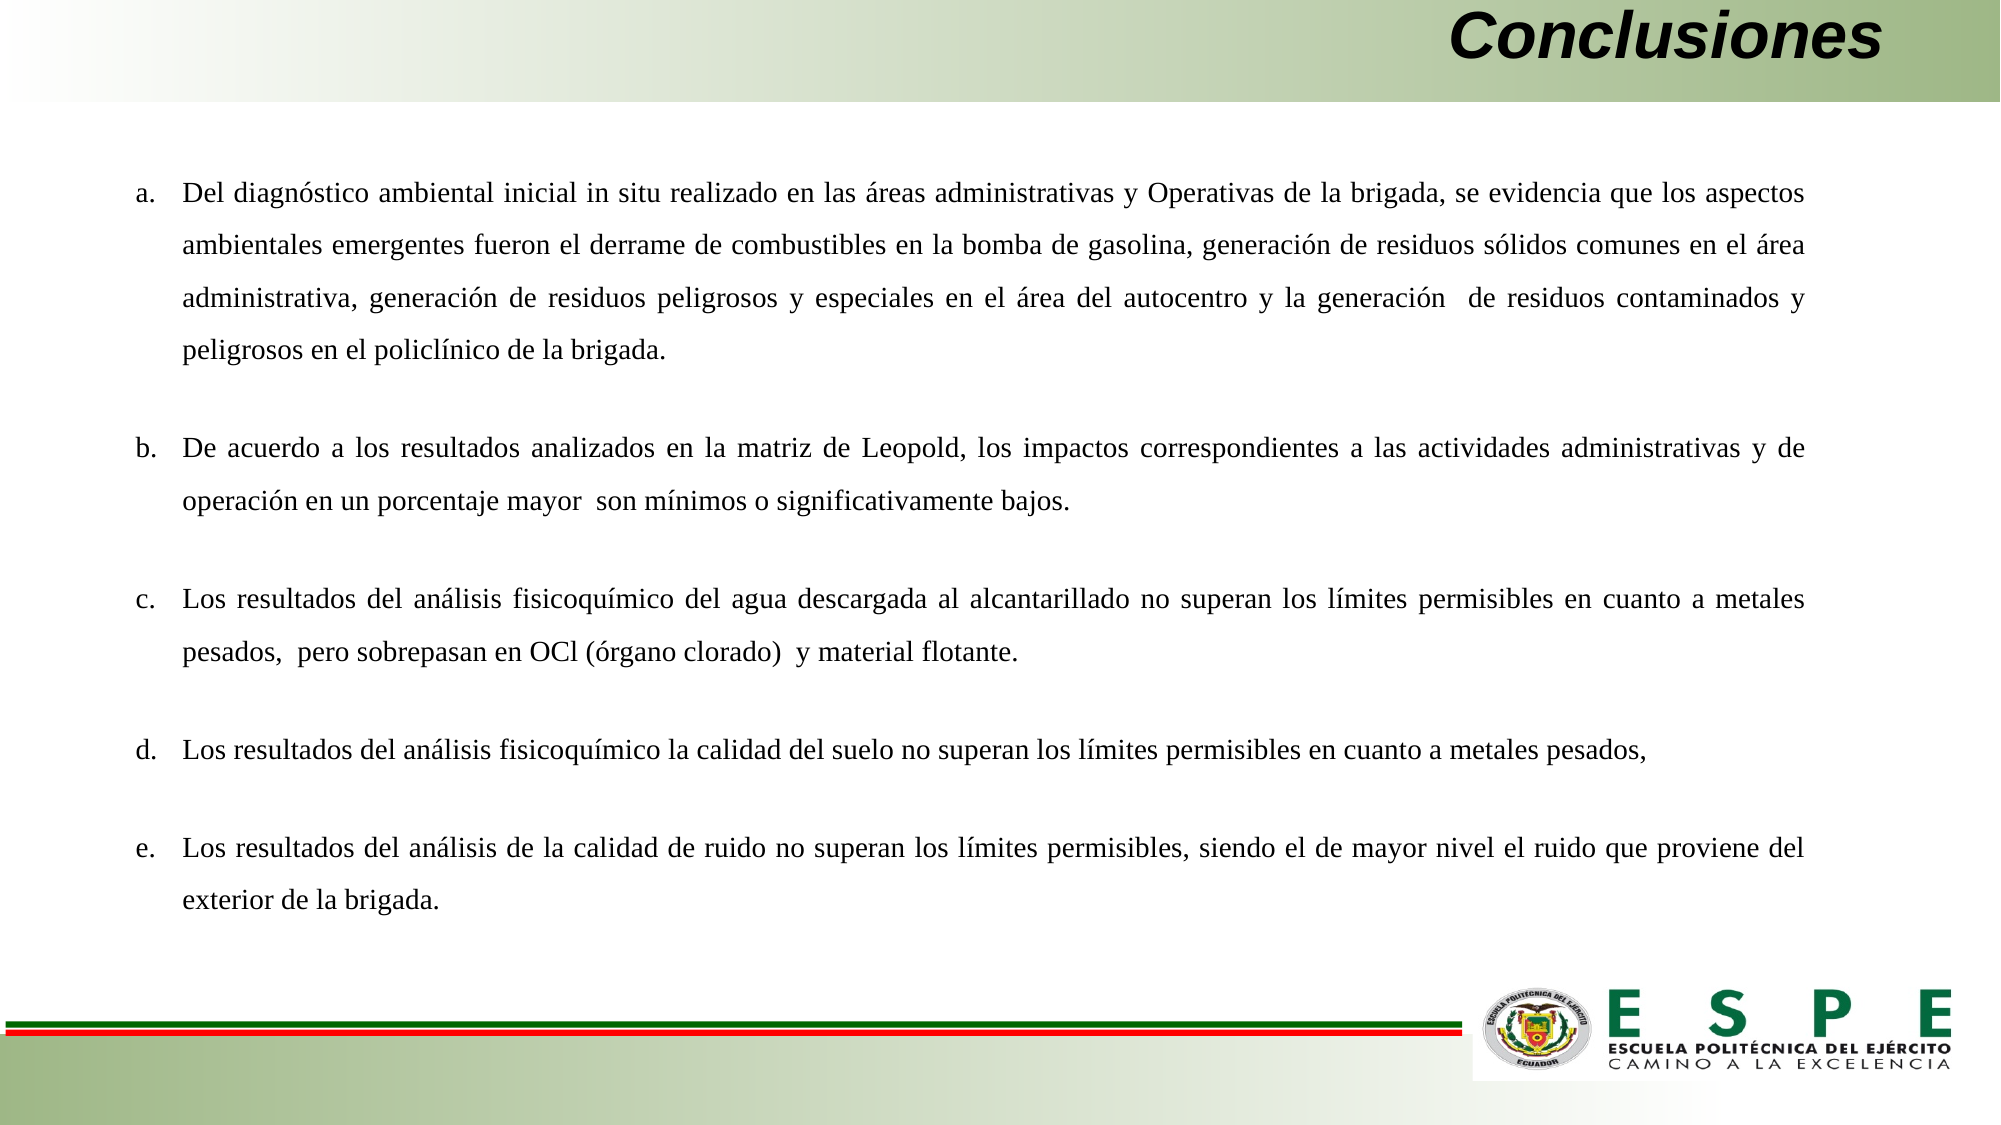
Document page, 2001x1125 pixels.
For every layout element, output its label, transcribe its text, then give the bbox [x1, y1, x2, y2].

title Conclusiones [99, 0, 1900, 173]
picture [1472, 976, 1977, 1081]
text_box Del diagnóstico ambiental inicial in situ realizado en las áreas administrativas y Operativas de la brigada, se evidencia que los aspectos ambientales emergentes fueron el derrame de combustibles en la bomba de gasolina, generación de residuos sólidos comunes en el área administrativa, generación de residuos peligrosos y especiales en el área del autocentro y la generación de residuos contaminados y peligrosos en el policlínico de la brigada. De acuerdo a los resultados analizados en la matriz de Leopold, los impactos correspondientes a las actividades administrativas y de operación en un porcentaje mayor son mínimos o significativamente bajos. Los resultados del análisis fisicoquímico del agua descargada al alcantarillado no superan los límites permisibles en cuanto a metales pesados, pero sobrepasan en OCl (órgano clorado) y material flotante. Los resultados del análisis fisicoquímico la calidad del suelo no superan los límites permisibles en cuanto a metales pesados, Los resultados del análisis de la calidad de ruido no superan los límites permisibles, siendo el de mayor nivel el ruido que proviene del exterior de la brigada. [45, 148, 1823, 924]
